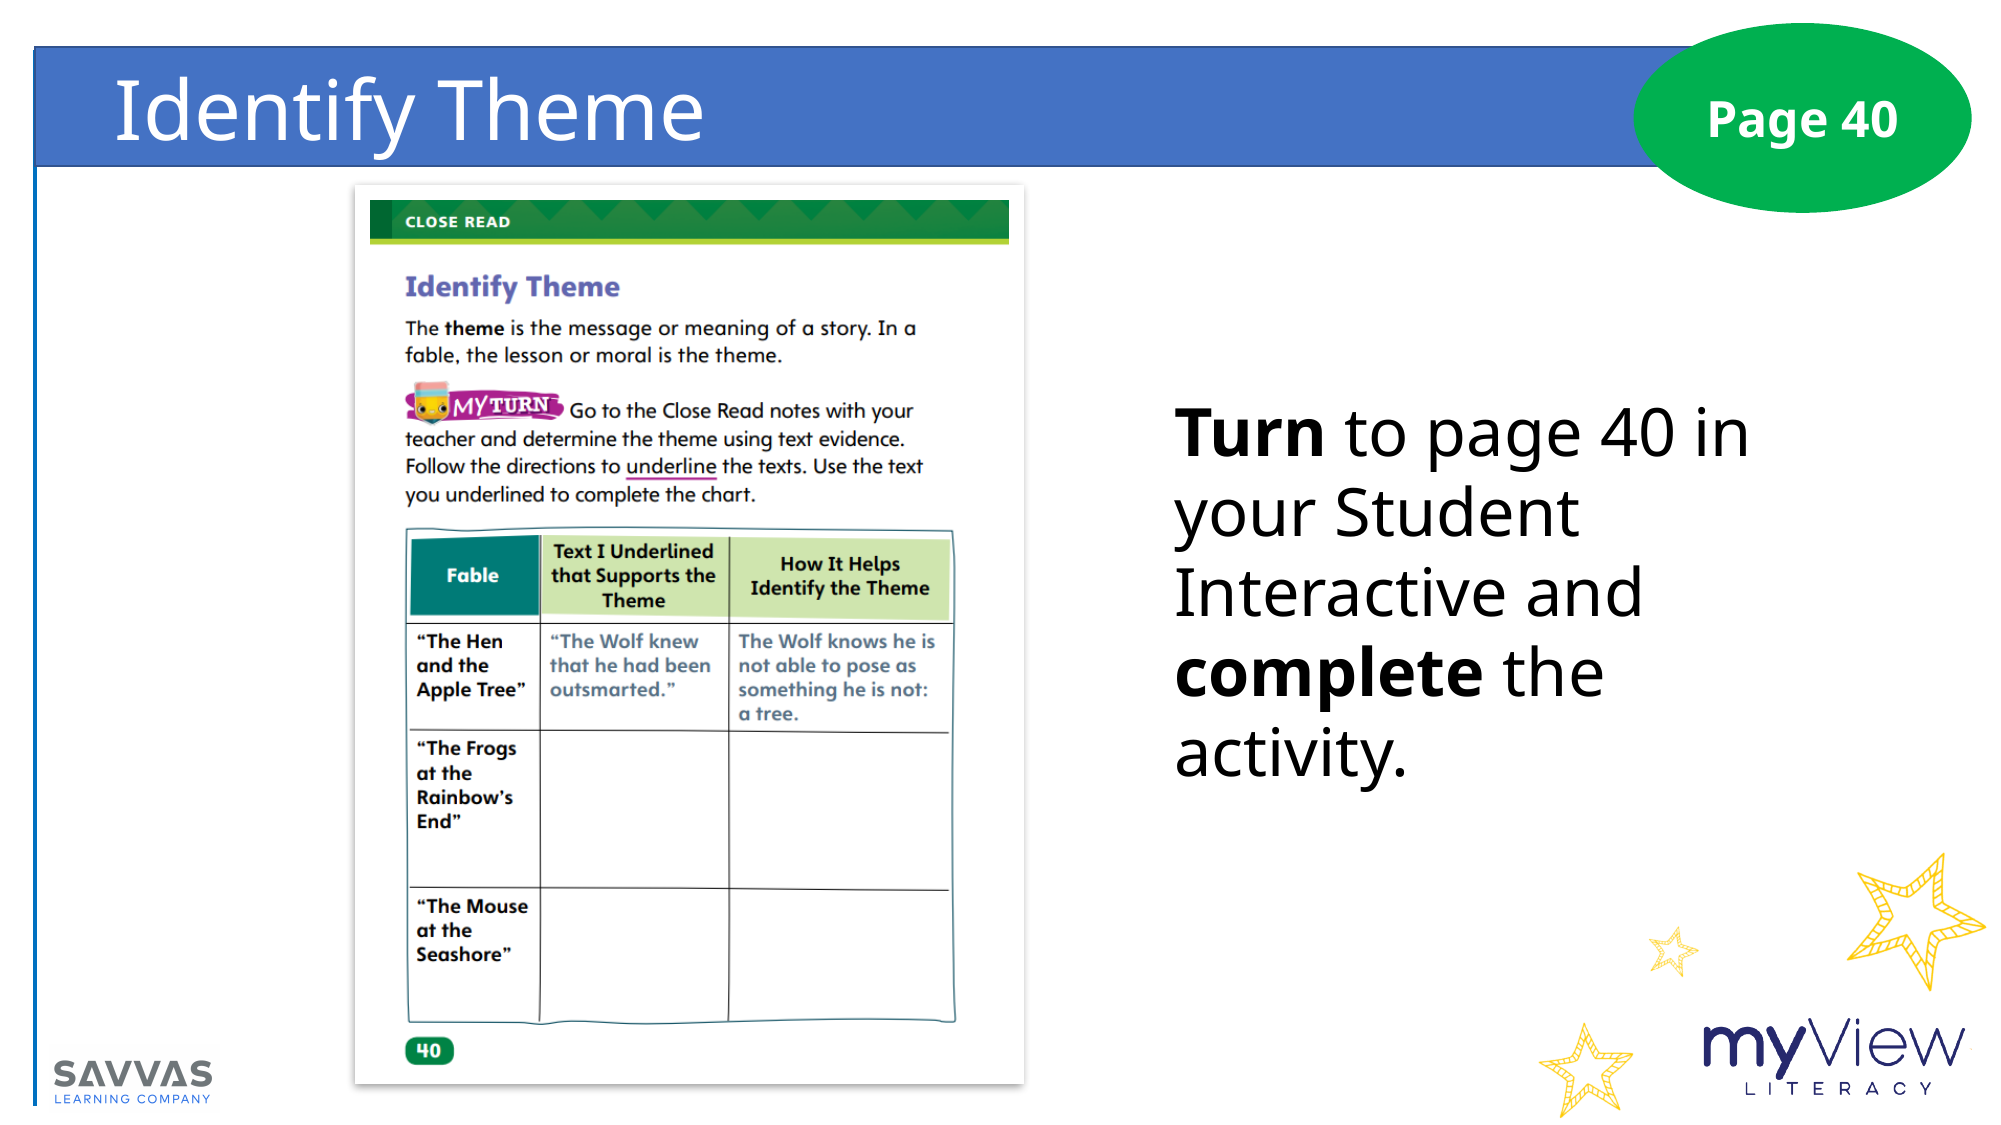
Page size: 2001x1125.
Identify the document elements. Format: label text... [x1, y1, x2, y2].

picture [48, 1043, 220, 1113]
text_box Turn to page 40 in your Student Interactive and complete the activity. [1159, 382, 1836, 798]
text_box Identify Theme [34, 46, 1690, 167]
text_box Page 40 [1633, 23, 1972, 213]
picture [369, 199, 1010, 1070]
picture [1509, 814, 2000, 1125]
